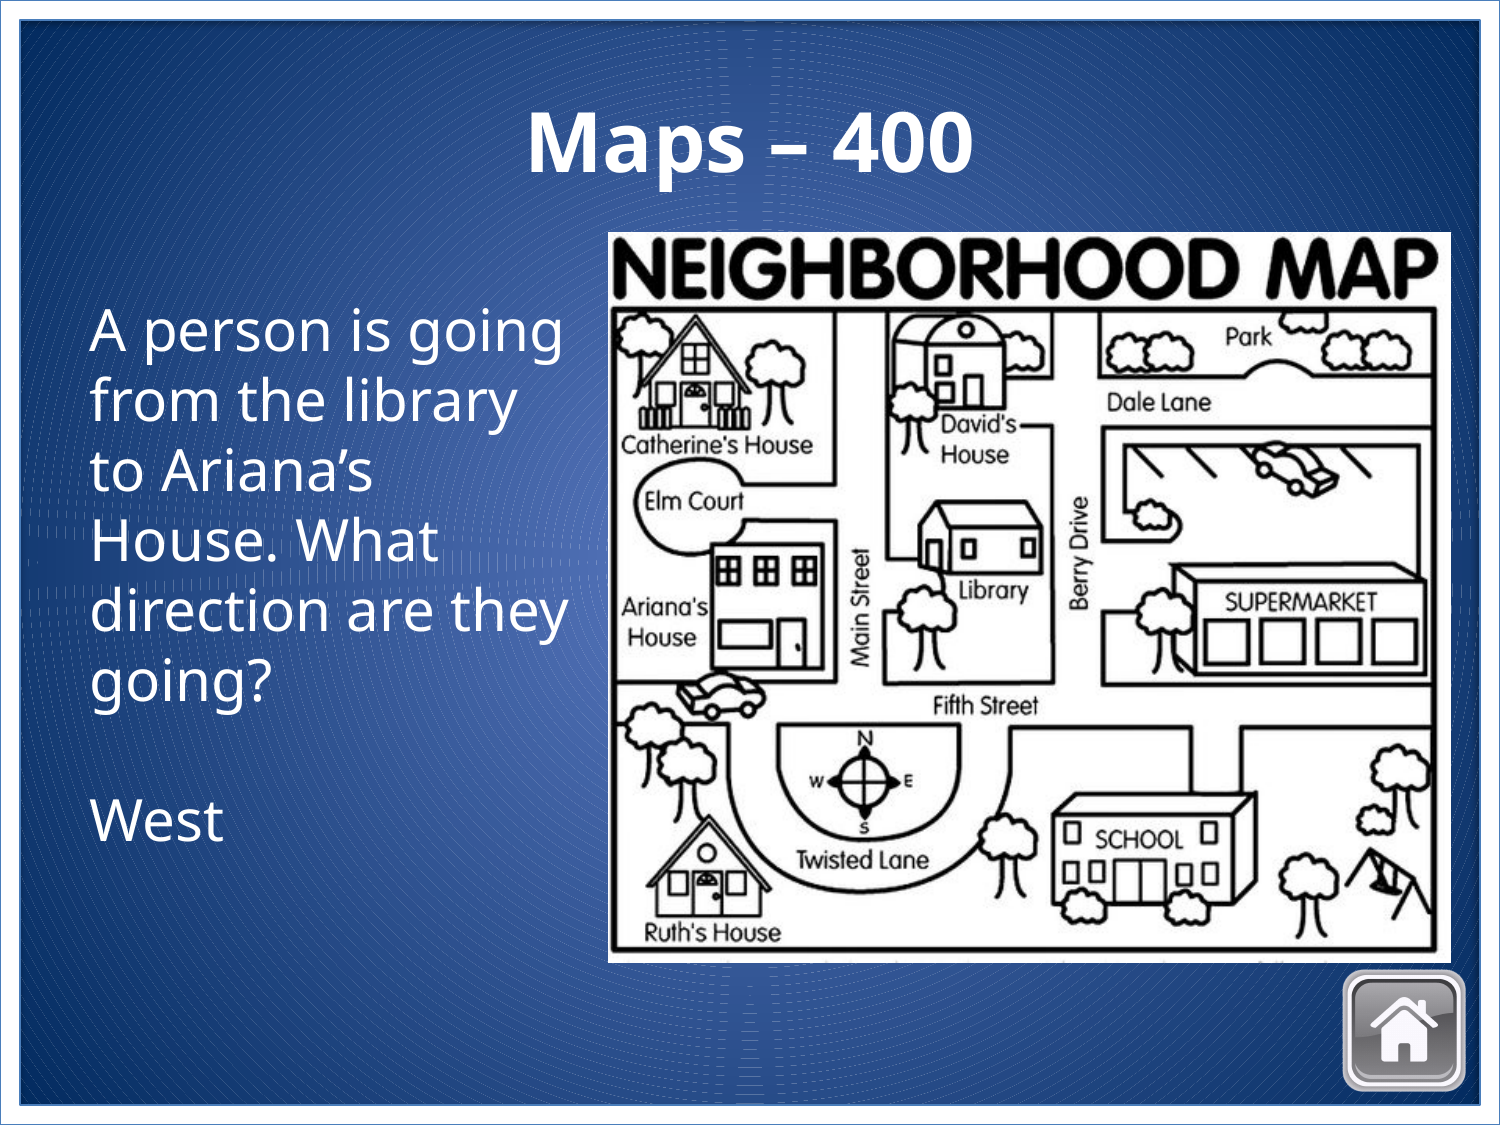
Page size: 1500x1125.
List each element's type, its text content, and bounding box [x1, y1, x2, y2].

text_box A person is going from the library to Ariana’s House. What direction are they going? West [74, 285, 591, 860]
picture [608, 232, 1451, 963]
picture [1342, 968, 1467, 1093]
title Maps – 400 [75, 45, 1425, 233]
text_box [0, 0, 1500, 1125]
